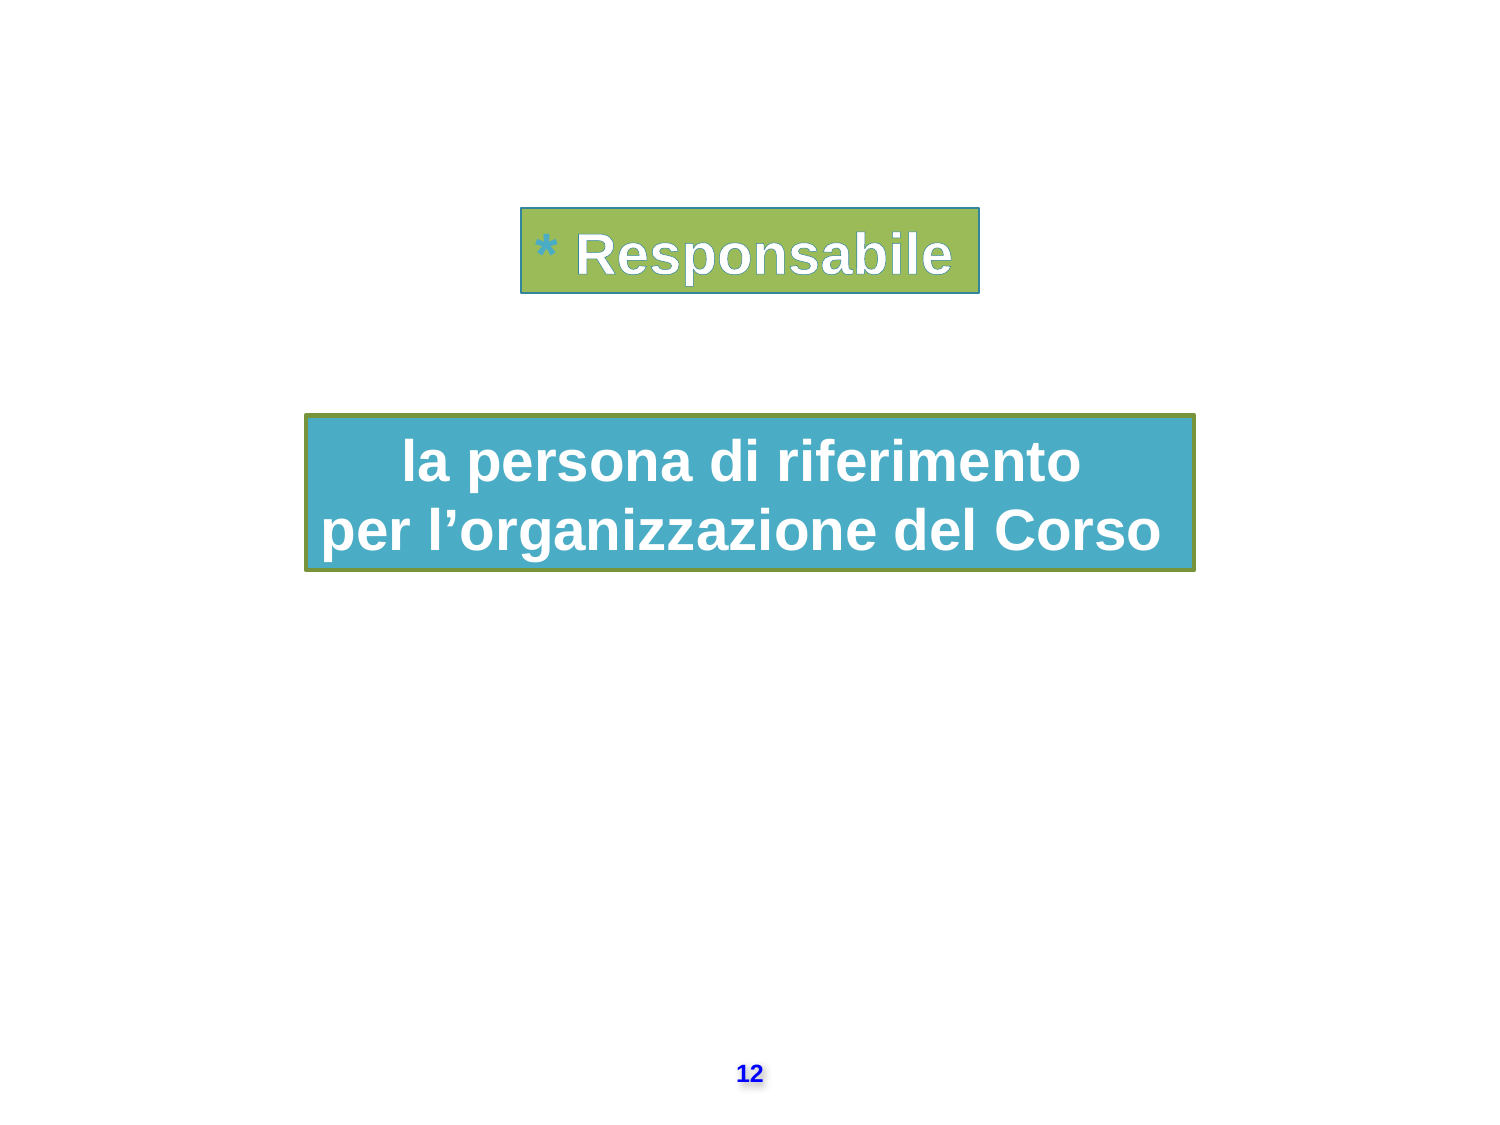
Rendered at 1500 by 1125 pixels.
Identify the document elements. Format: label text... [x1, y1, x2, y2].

text_box * Responsabile [520, 208, 980, 294]
slide_number 11 [699, 1042, 800, 1103]
text_box la persona di riferimento per l’organizzazione del Corso [305, 415, 1195, 570]
